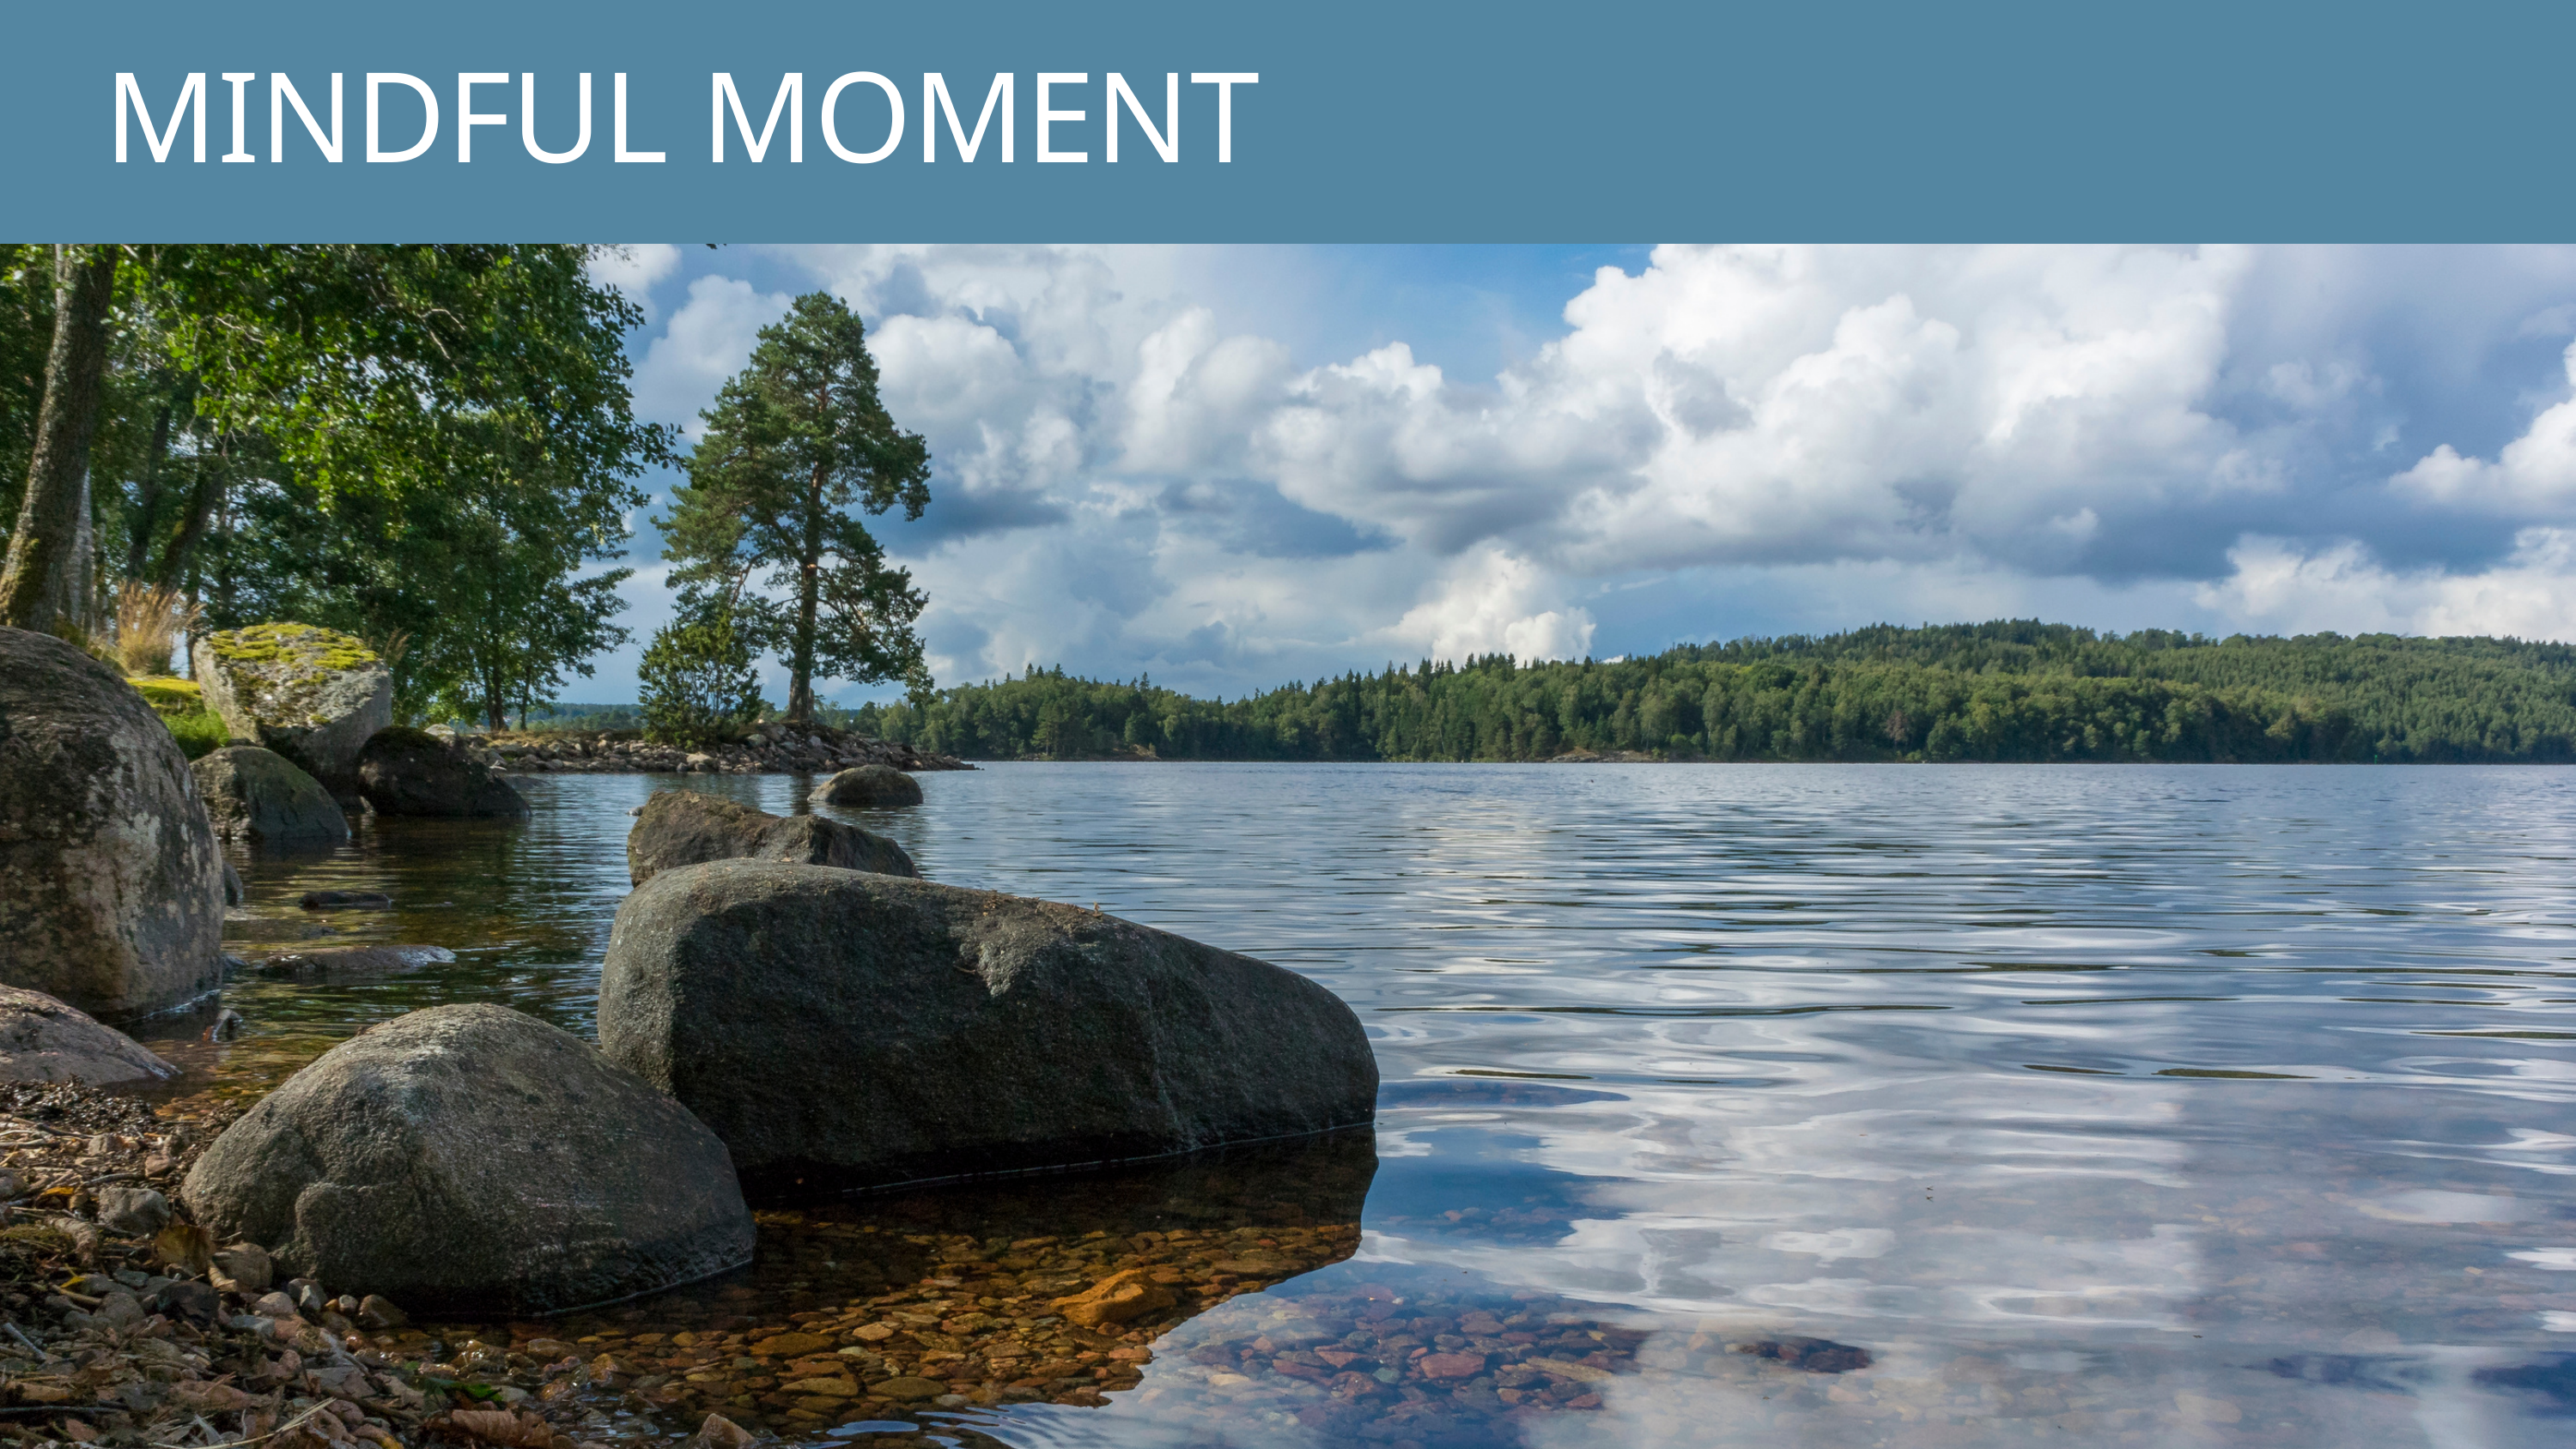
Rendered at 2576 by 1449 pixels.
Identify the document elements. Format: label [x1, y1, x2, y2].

text_box [0, 252, 2576, 1449]
text_box [0, 0, 2576, 244]
